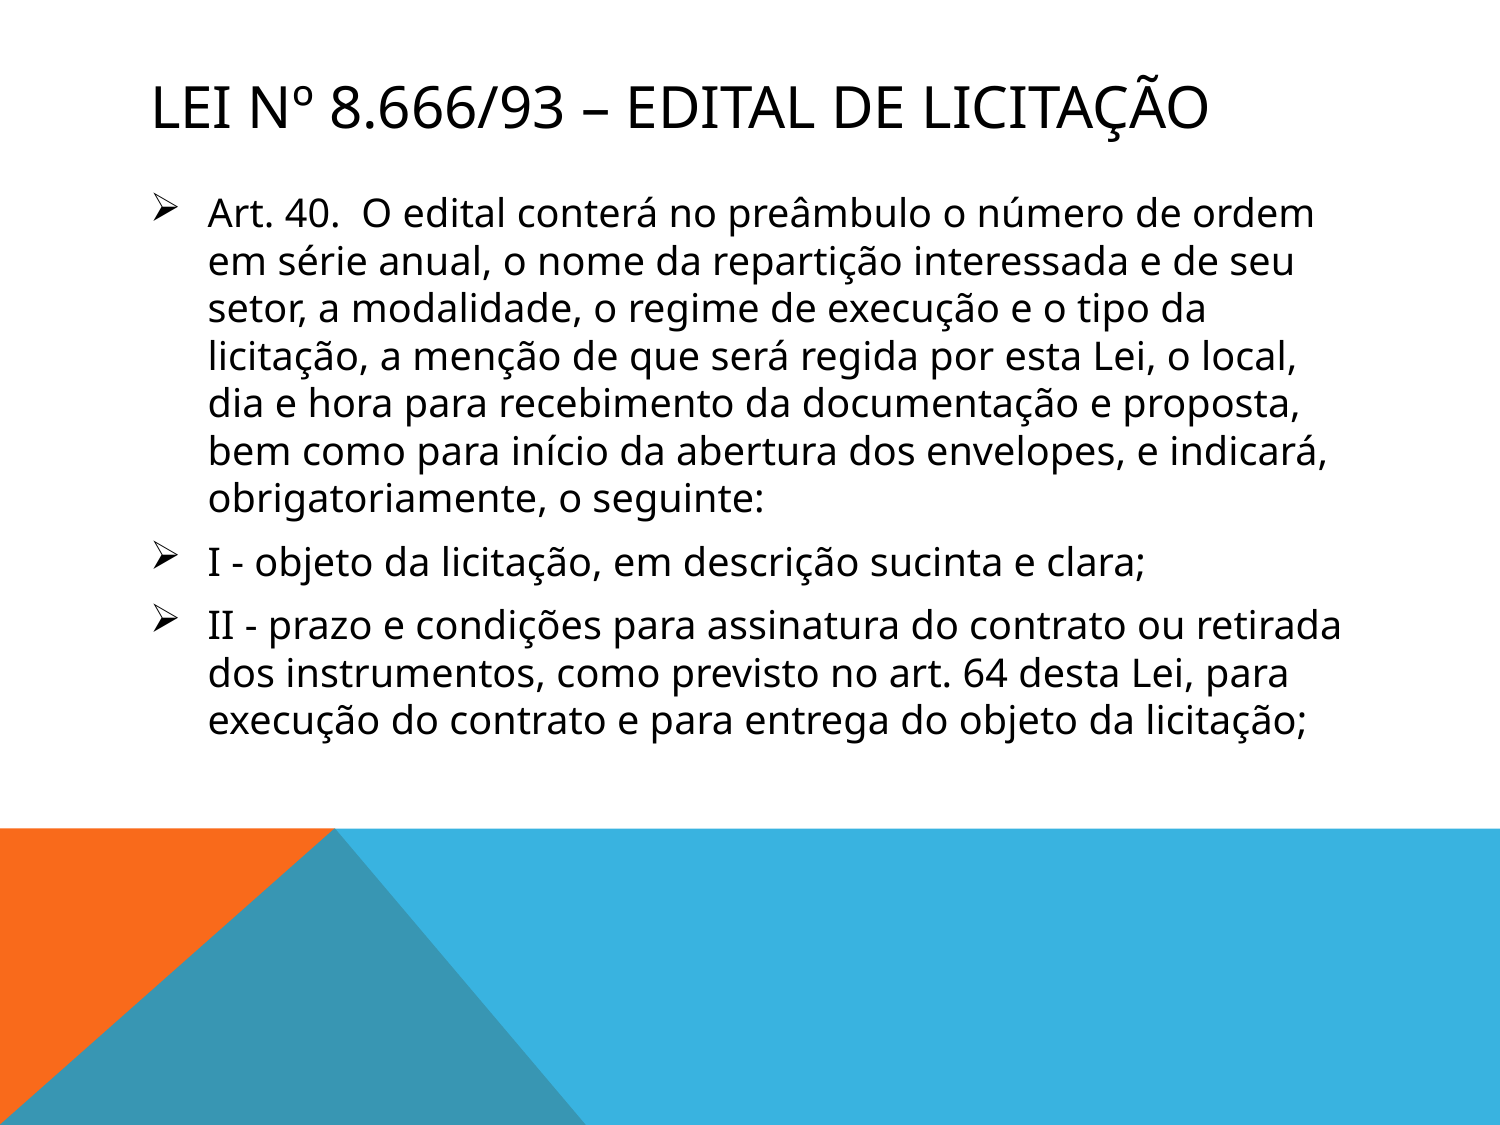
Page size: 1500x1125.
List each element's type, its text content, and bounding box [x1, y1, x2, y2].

list Art. 40. O edital conterá no preâmbulo o número de ordem em série anual, o nome da repartição interessada e de seu setor, a modalidade, o regime de execução e o tipo da licitação, a menção de que será regida por esta Lei, o local, dia e hora para recebimento da documentação e proposta, bem como para início da abertura dos envelopes, e indicará, obrigatoriamente, o seguinte: I - objeto da licitação, em descrição sucinta e clara; II - prazo e condições para assinatura do contrato ou retirada dos instrumentos, como previsto no art. 64 desta Lei, para execução do contrato e para entrega do objeto da licitação; [135, 180, 1369, 768]
title Lei nº 8.666/93 – edital de licitação [135, 60, 1369, 150]
